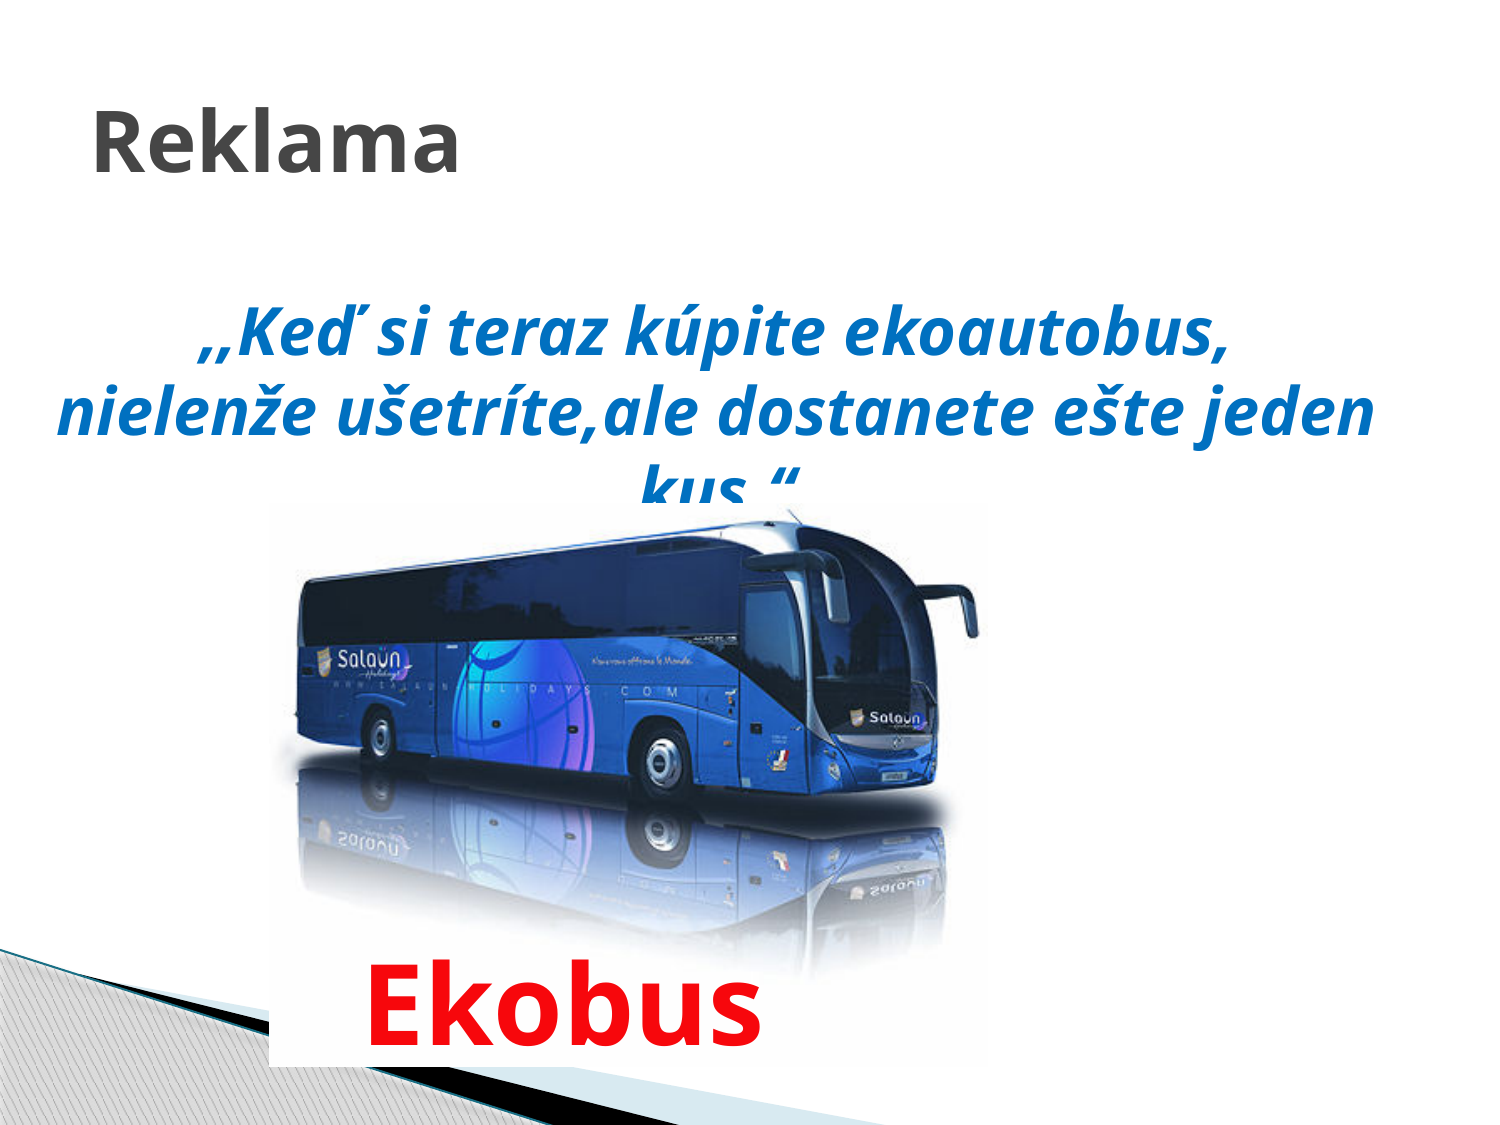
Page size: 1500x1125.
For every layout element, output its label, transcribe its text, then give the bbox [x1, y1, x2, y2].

title Reklama [75, 45, 1425, 233]
picture [269, 503, 988, 1067]
text_box ‚‚Keď si teraz kúpite ekoautobus, nielenže ušetríte,ale dostanete ešte jeden kus.‘‘ [0, 281, 1418, 536]
